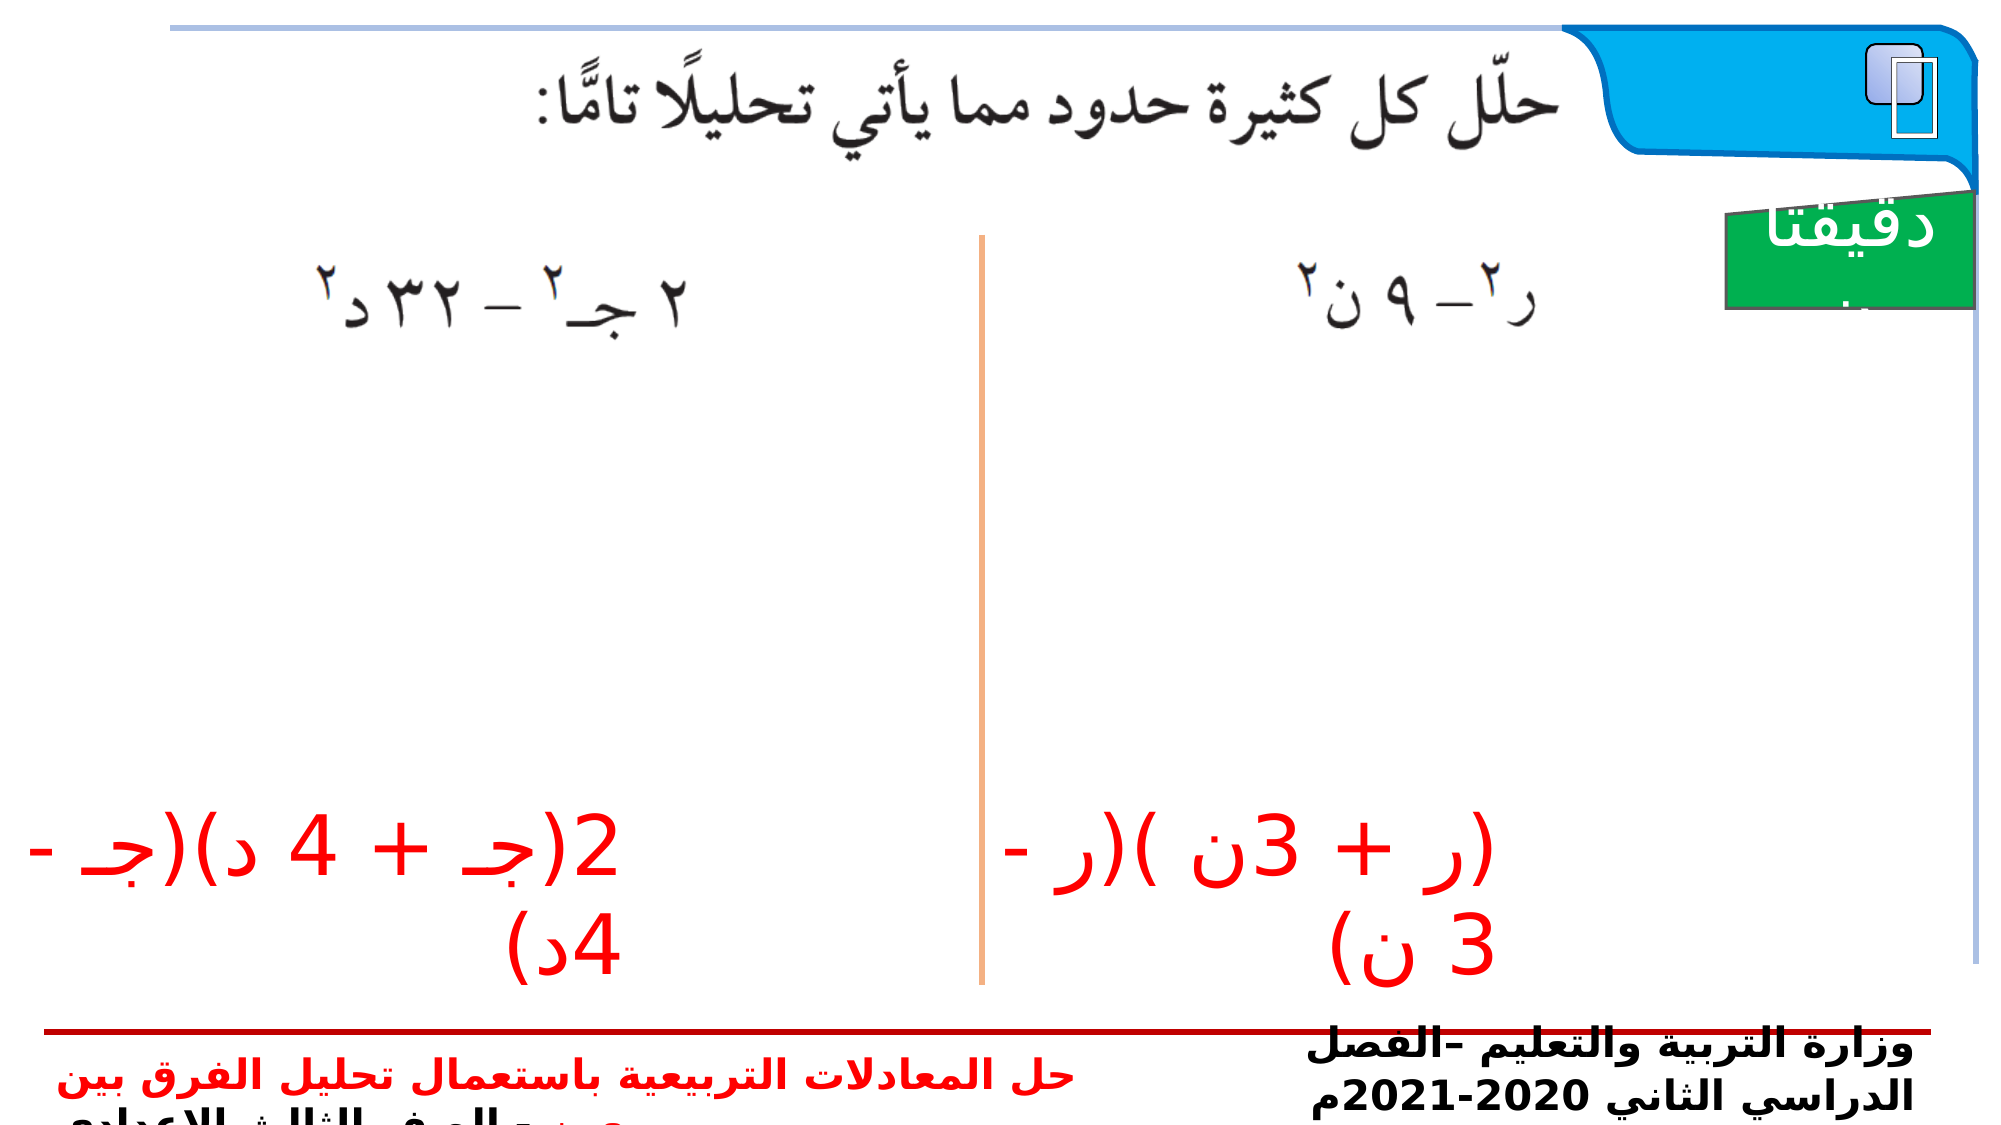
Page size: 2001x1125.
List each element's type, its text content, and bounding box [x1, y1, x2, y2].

text_box (ر + 3ن )(ر - 3 ن) [985, 826, 1515, 957]
text_box دقيقتان [1725, 189, 1976, 310]
text_box 2(جـ + 4 د)(جـ - 4د) [0, 826, 640, 957]
picture [518, 27, 1588, 171]
picture [1273, 239, 1560, 357]
picture [297, 234, 724, 362]
